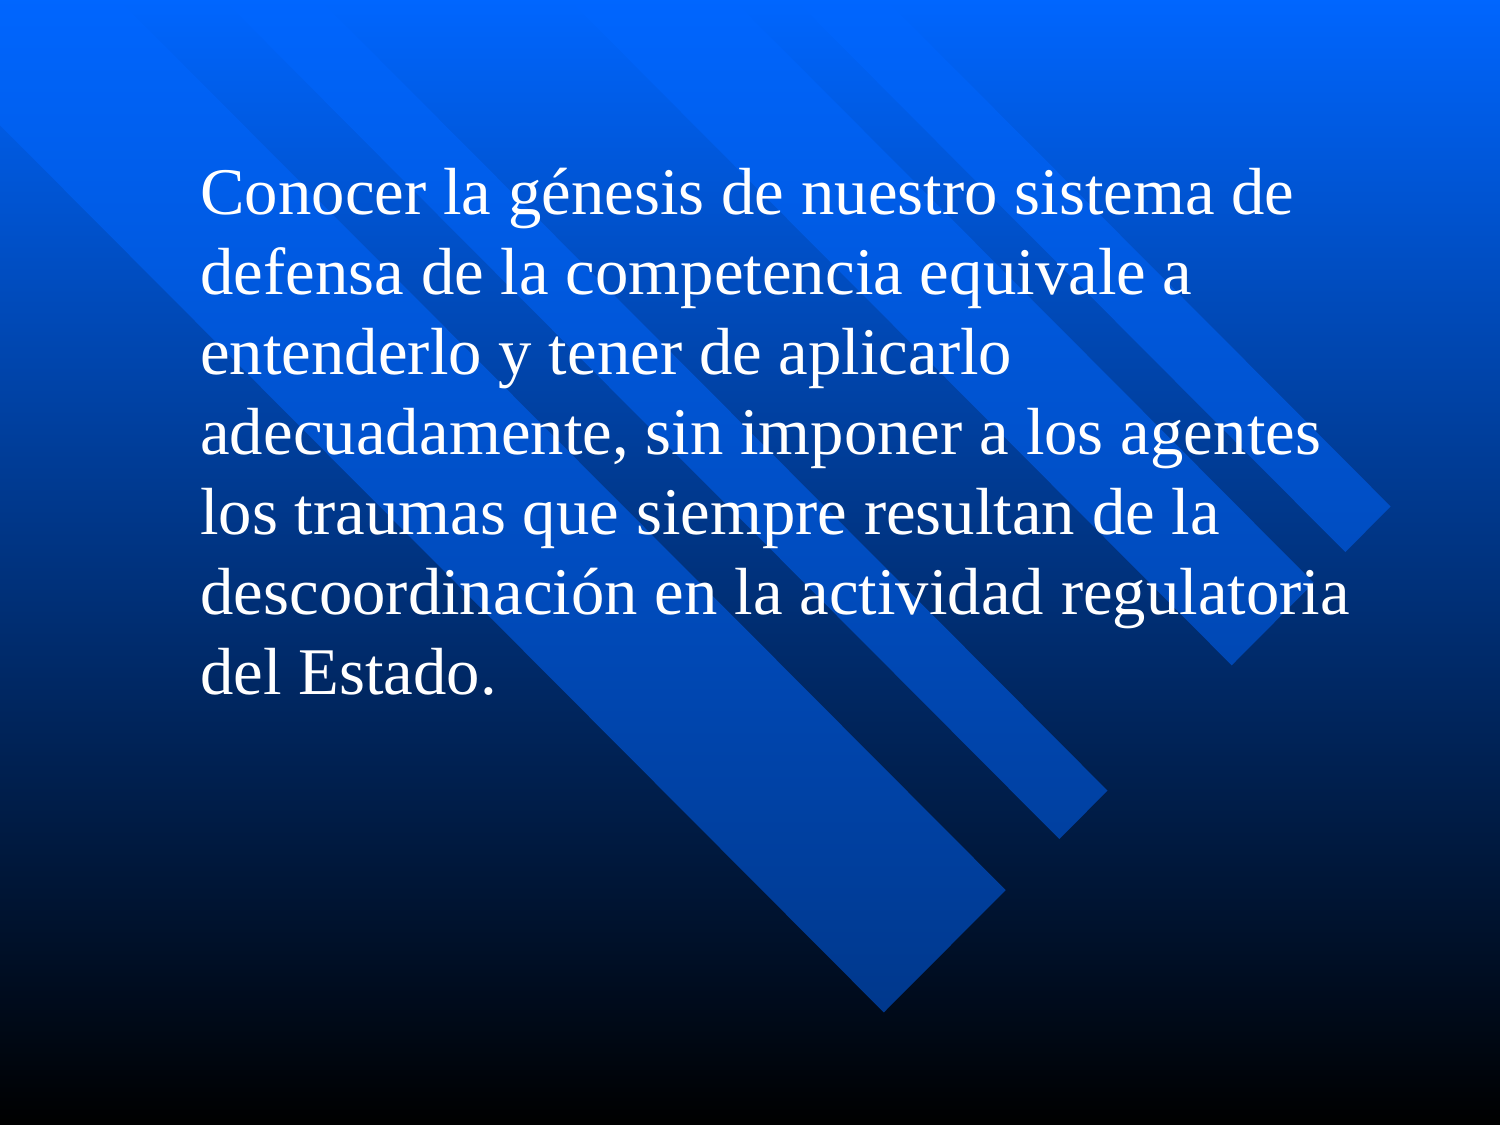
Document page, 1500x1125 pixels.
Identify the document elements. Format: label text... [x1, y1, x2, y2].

title [112, 37, 1388, 238]
list Conocer la génesis de nuestro sistema de defensa de la competencia equivale a entenderlo y tener de aplicarlo adecuadamente, sin imponer a los agentes los traumas que siempre resultan de la descoordinación en la actividad regulatoria del Estado. [128, 140, 1405, 872]
